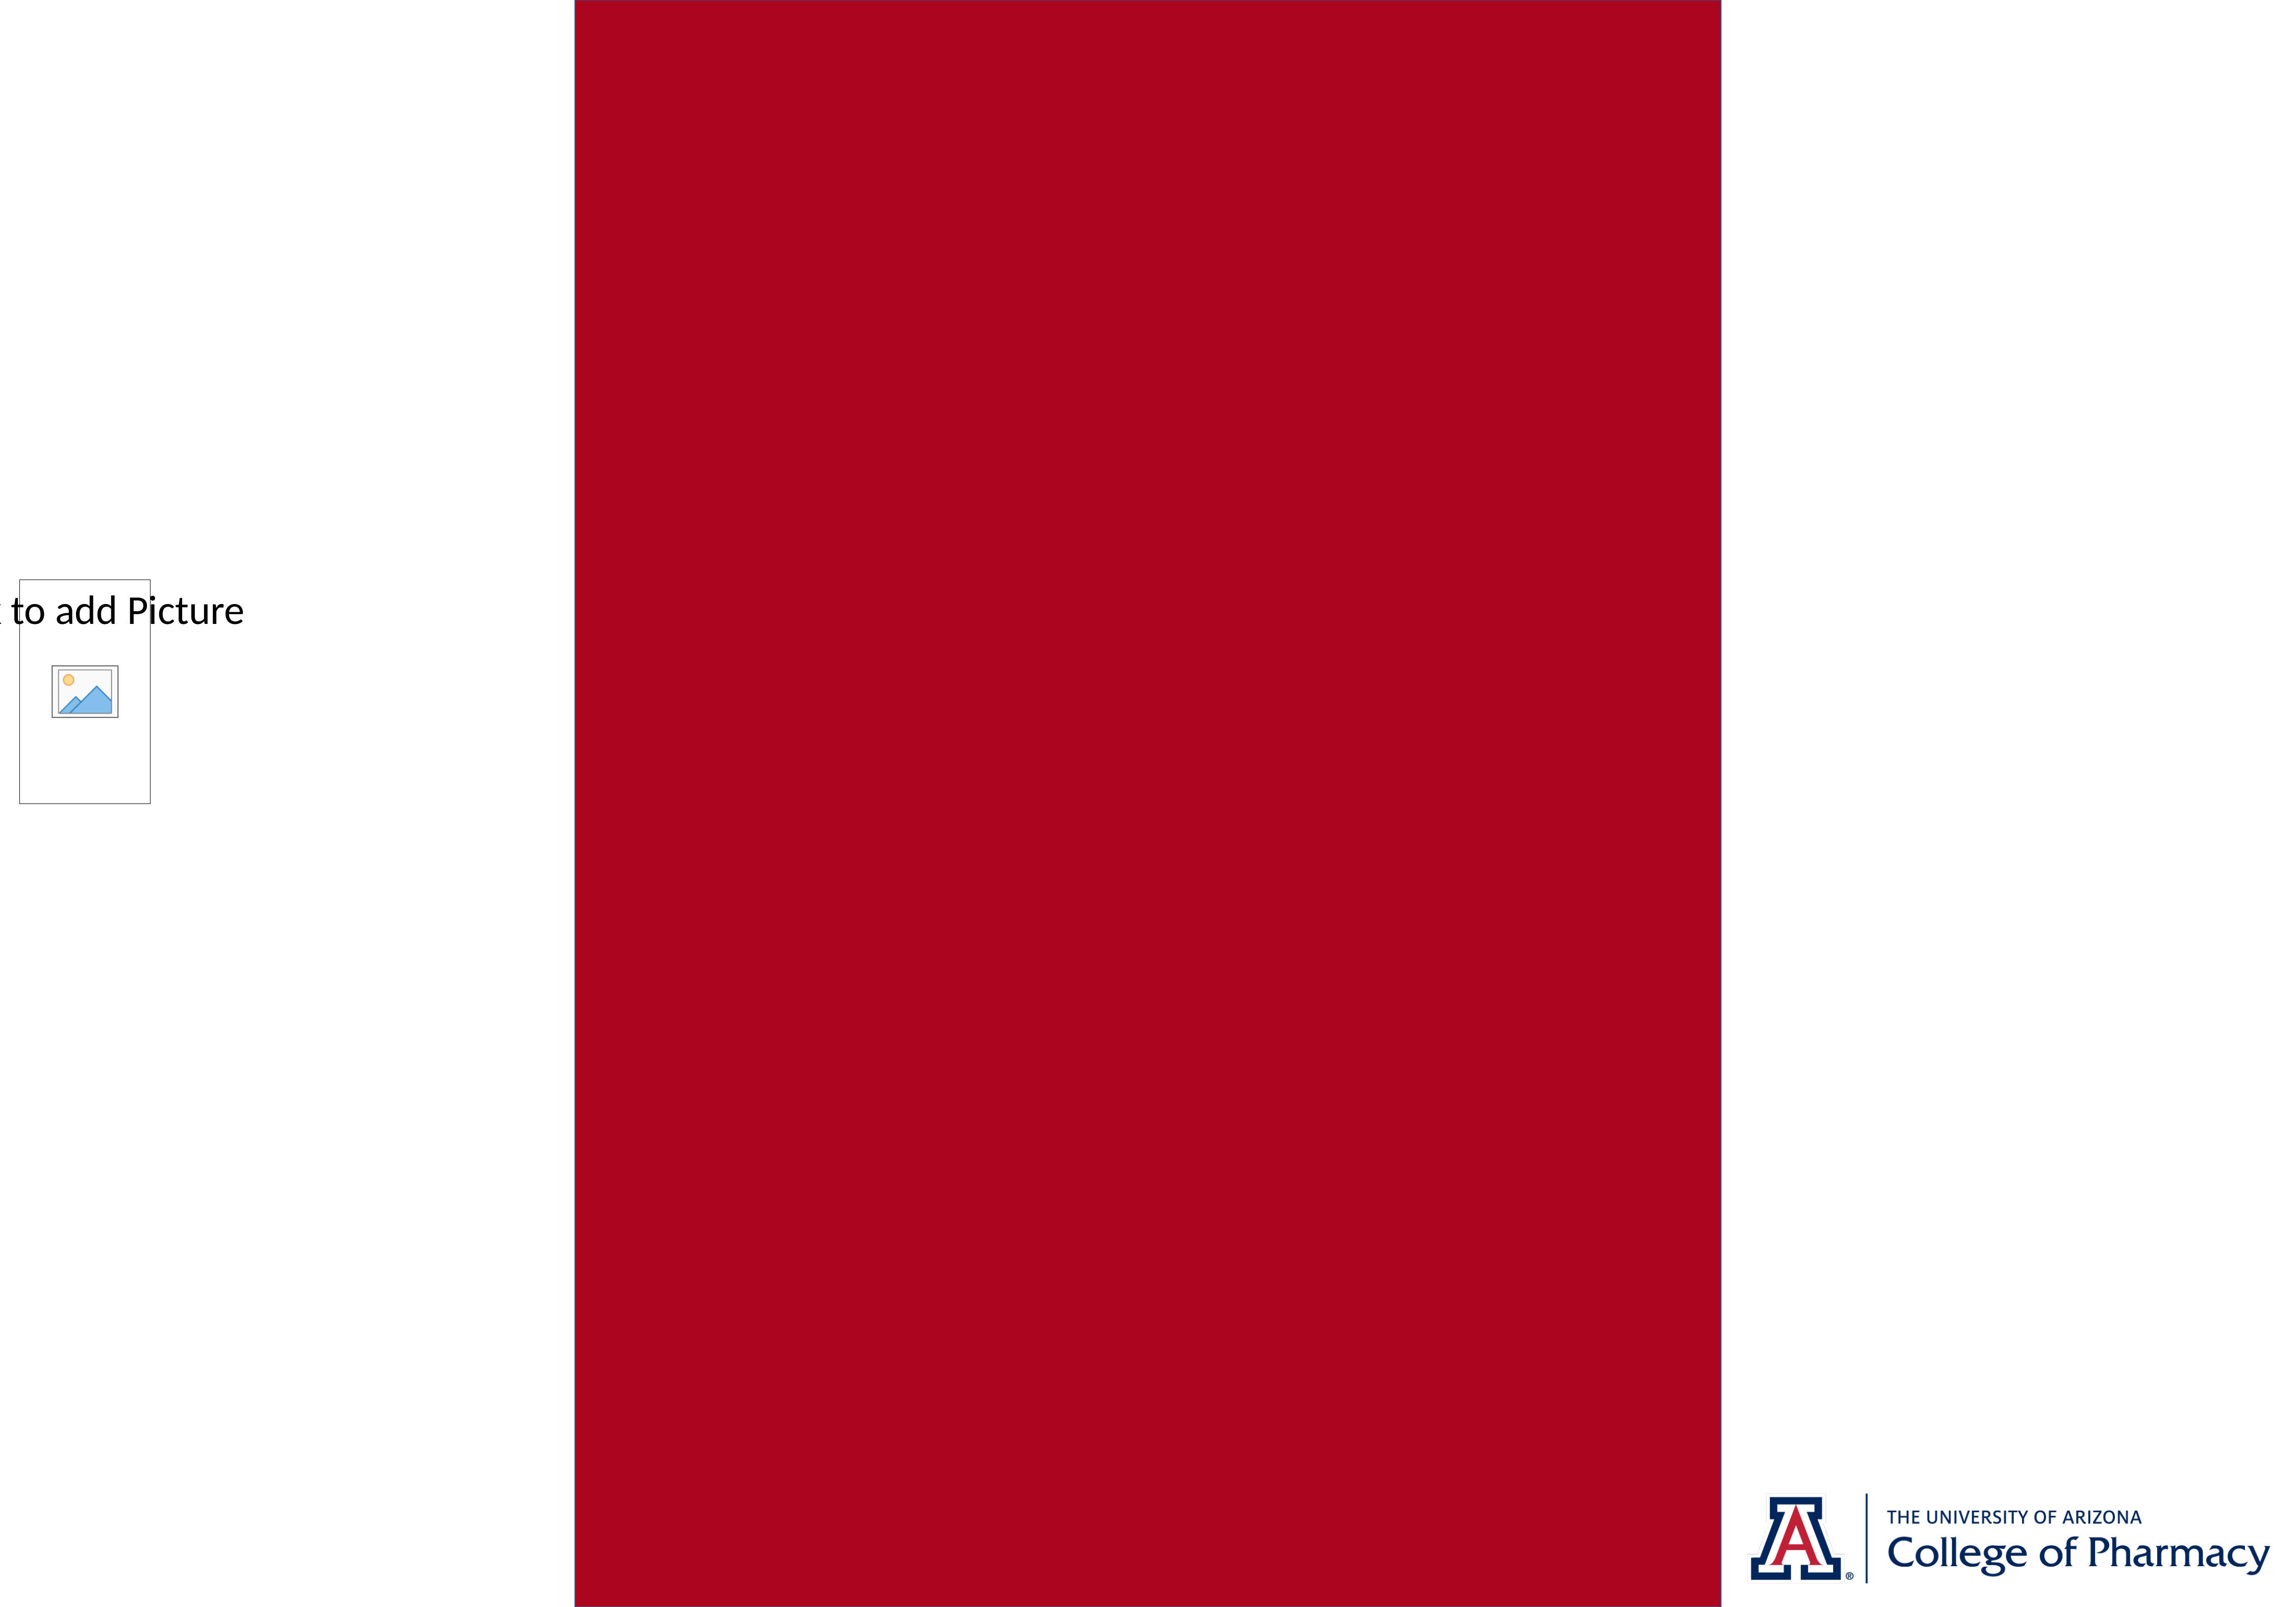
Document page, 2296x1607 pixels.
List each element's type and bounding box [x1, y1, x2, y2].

picture [19, 579, 151, 804]
picture [1746, 1490, 2272, 1585]
